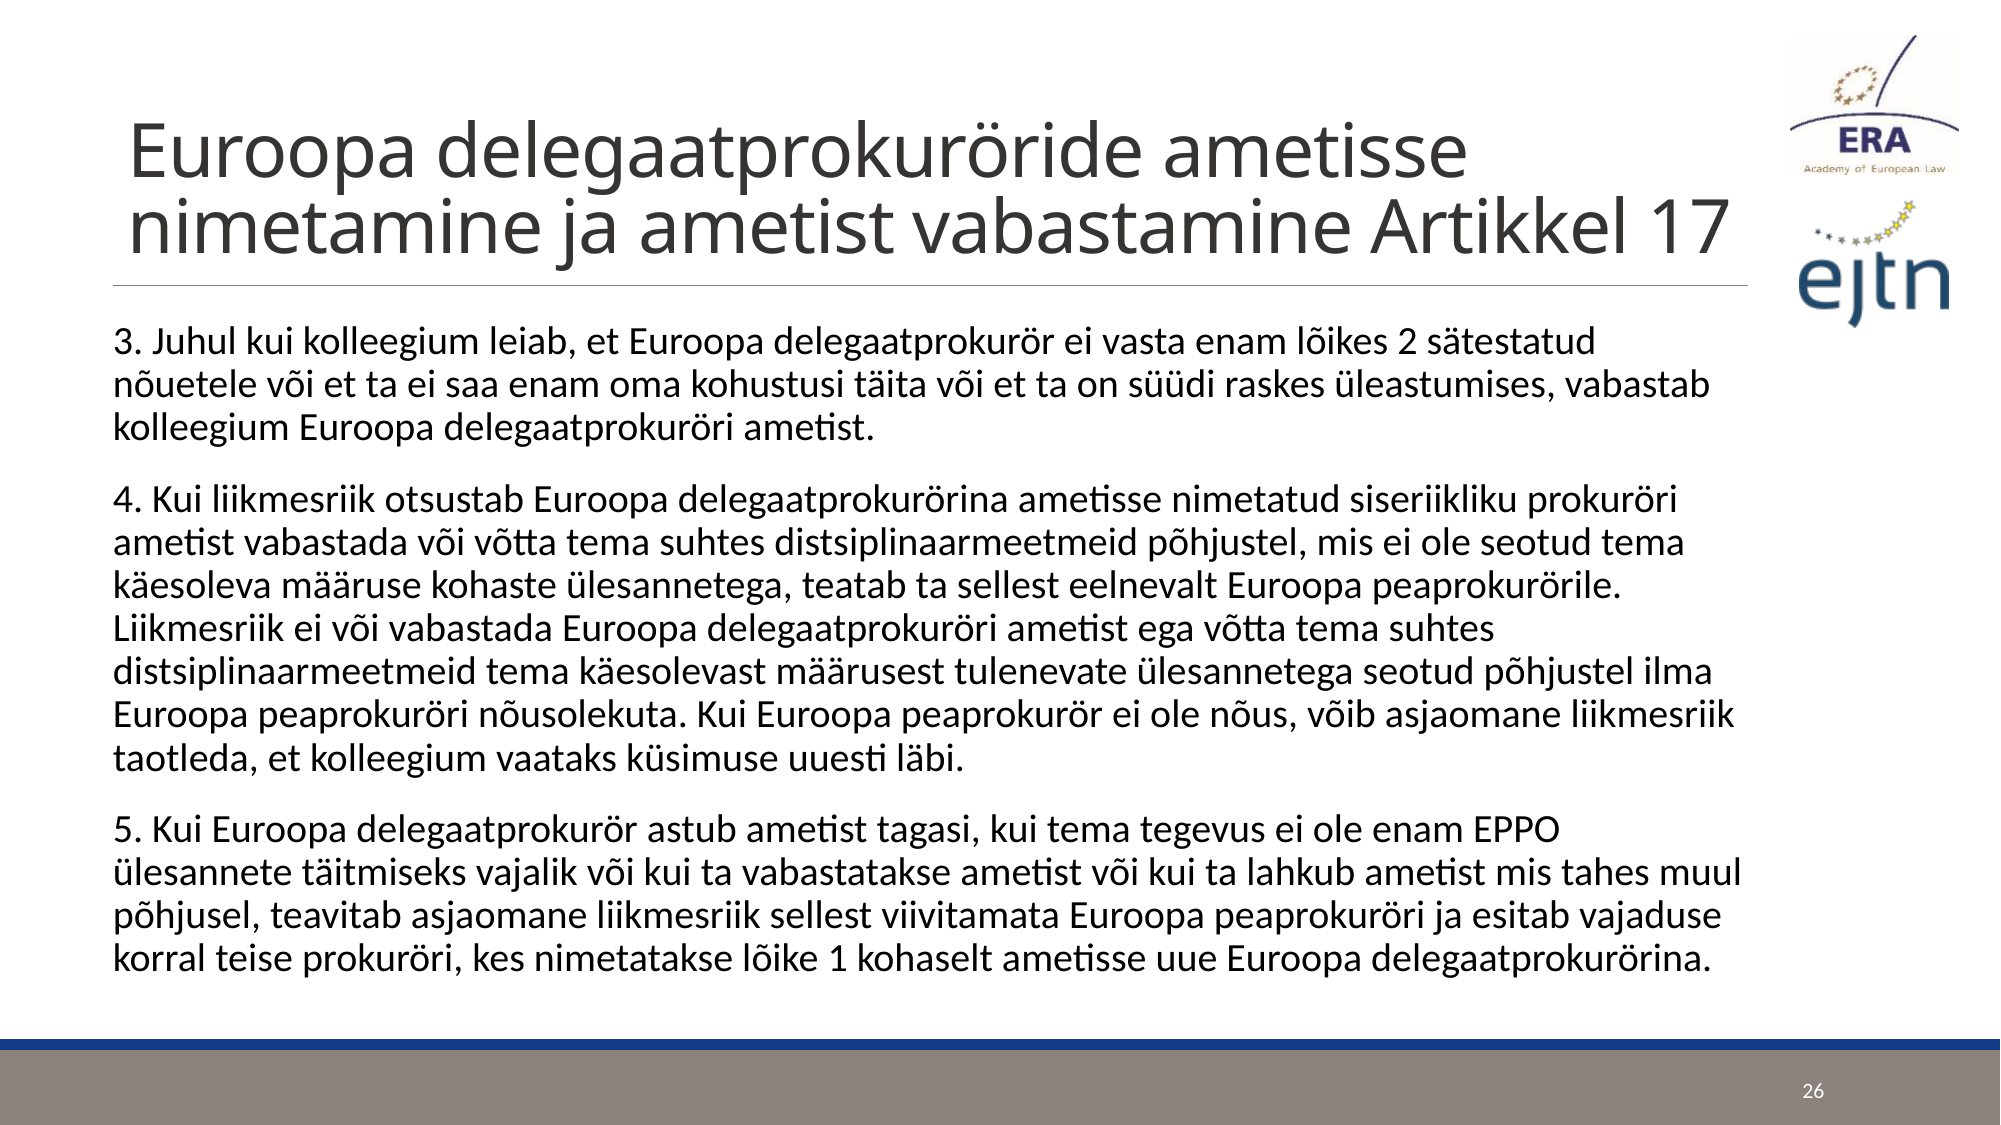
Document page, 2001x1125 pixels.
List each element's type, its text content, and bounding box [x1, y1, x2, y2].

picture [1799, 199, 1949, 328]
list 3. Juhul kui kolleegium leiab, et Euroopa delegaatprokurör ei vasta enam lõikes 2 sätestatud nõuetele või et ta ei saa enam oma kohustusi täita või et ta on süüdi raskes üleastumises, vabastab kolleegium Euroopa delegaatprokuröri ametist. 4. Kui liikmesriik otsustab Euroopa delegaatprokurörina ametisse nimetatud siseriikliku prokuröri ametist vabastada või võtta tema suhtes distsiplinaarmeetmeid põhjustel, mis ei ole seotud tema käesoleva määruse kohaste ülesannetega, teatab ta sellest eelnevalt Euroopa peaprokurörile. Liikmesriik ei või vabastada Euroopa delegaatprokuröri ametist ega võtta tema suhtes distsiplinaarmeetmeid tema käesolevast määrusest tulenevate ülesannetega seotud põhjustel ilma Euroopa peaprokuröri nõusolekuta. Kui Euroopa peaprokurör ei ole nõus, võib asjaomane liikmesriik taotleda, et kolleegium vaataks küsimuse uuesti läbi. 5. Kui Euroopa delegaatprokurör astub ametist tagasi, kui tema tegevus ei ole enam EPPO ülesannete täitmiseks vajalik või kui ta vabastatakse ametist või kui ta lahkub ametist mis tahes muul põhjusel, teavitab asjaomane liikmesriik sellest viivitamata Euroopa peaprokuröri ja esitab vajaduse korral teise prokuröri, kes nimetatakse lõike 1 kohaselt ametisse uue Euroopa delegaatprokurörina. [112, 312, 1748, 1013]
picture [1790, 35, 1959, 175]
slide_number 26 [1624, 1059, 1840, 1120]
title Euroopa delegaatprokuröride ametisse nimetamine ja ametist vabastamine Artikkel 17 [112, 38, 1748, 277]
